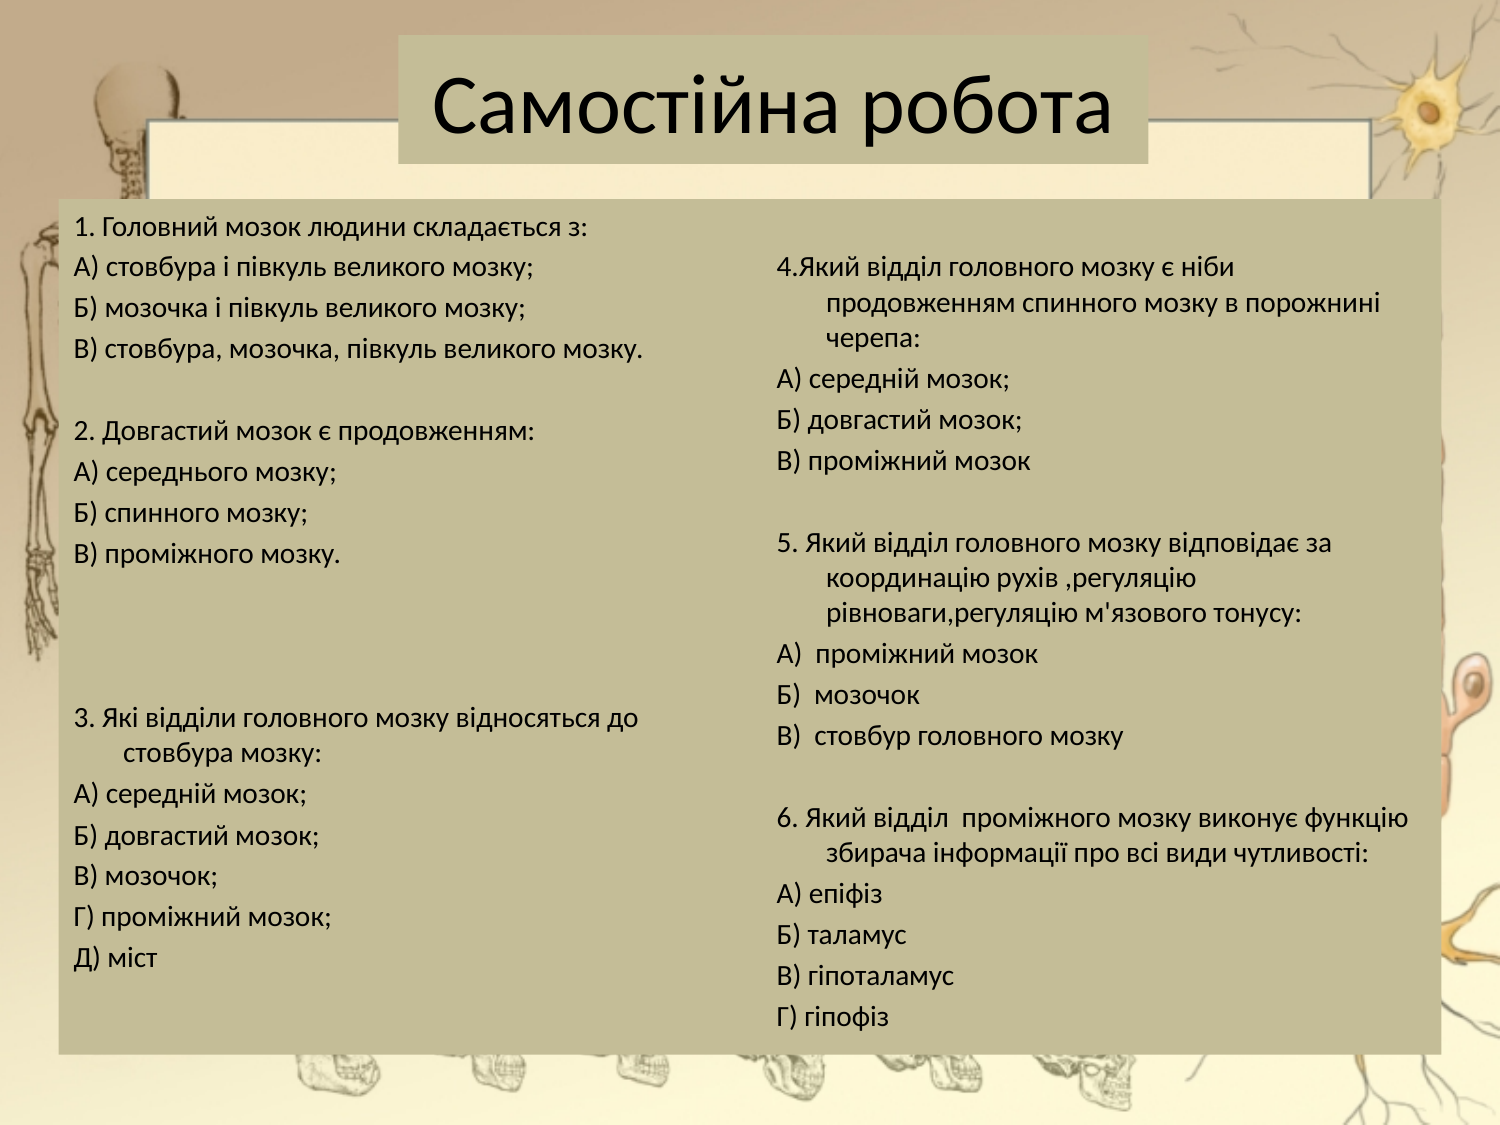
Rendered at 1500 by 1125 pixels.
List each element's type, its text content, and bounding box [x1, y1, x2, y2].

title Самостійна робота [398, 35, 1149, 164]
list 1. Головний мозок людини складається з: А) стовбура і півкуль великого мозку; Б) мозочка і півкуль великого мозку; В) стовбура, мозочка, півкуль великого мозку. 2. Довгастий мозок є продовженням: А) середнього мозку; Б) спинного мозку; В) проміжного мозку. 3. Які відділи головного мозку відносяться до стовбура мозку: А) середній мозок; Б) довгастий мозок; В) мозочок; Г) проміжний мозок; Д) міст 4.Який відділ головного мозку є ніби продовженням спинного мозку в порожнині черепа: А) середній мозок; Б) довгастий мозок; В) проміжний мозок 5. Який відділ головного мозку відповідає за координацію рухів ,регуляцію рівноваги,регуляцію м'язового тонусу: А) проміжний мозок Б) мозочок В) стовбур головного мозку 6. Який відділ проміжного мозку виконує функцію збирача інформації про всі види чутливості: А) епіфіз Б) таламус В) гіпоталамус Г) гіпофіз [58, 199, 1442, 1055]
picture [0, 0, 1500, 1125]
